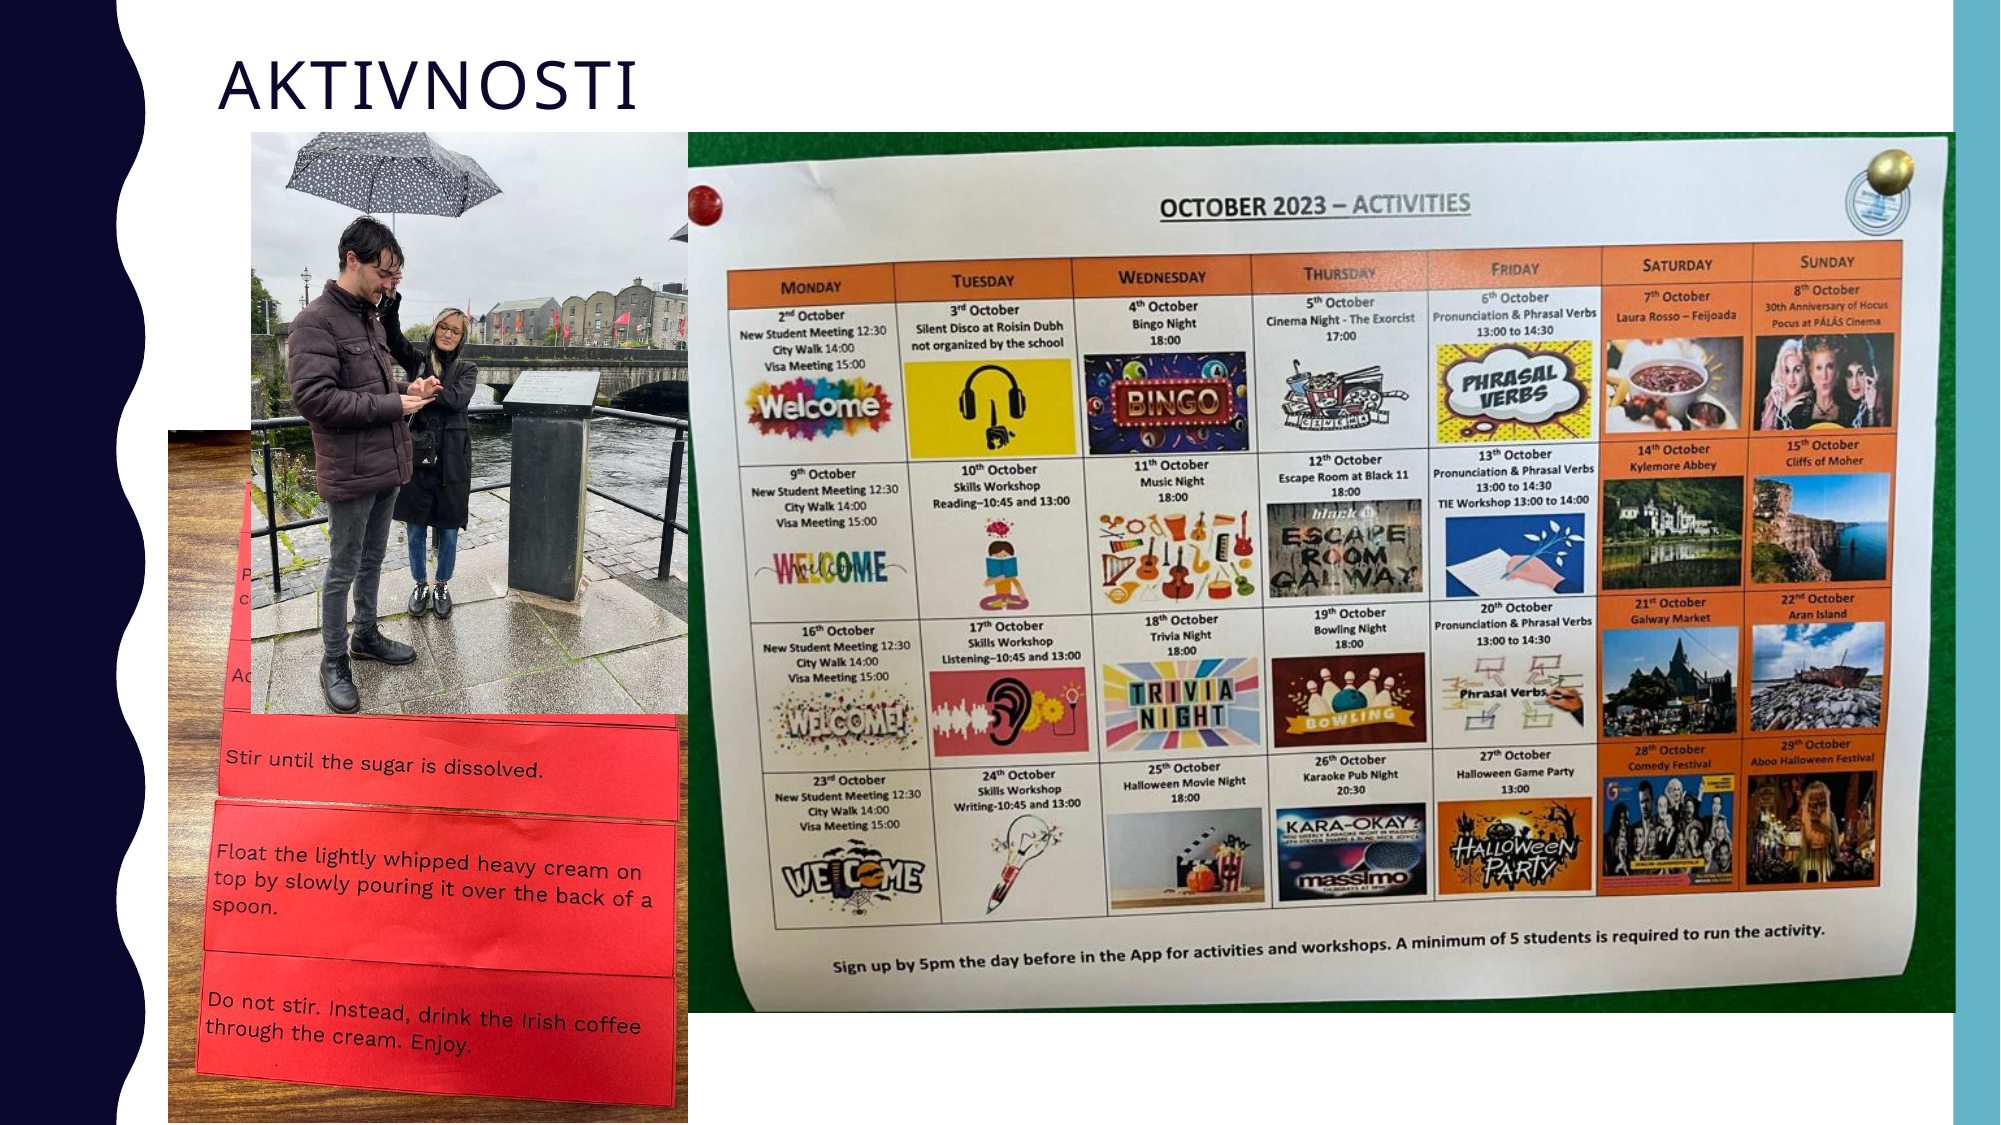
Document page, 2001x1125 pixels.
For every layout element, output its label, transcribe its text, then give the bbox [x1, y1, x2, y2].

title AKTIVNOSTI [203, 21, 688, 154]
picture [168, 132, 1956, 1123]
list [254, 134, 686, 712]
